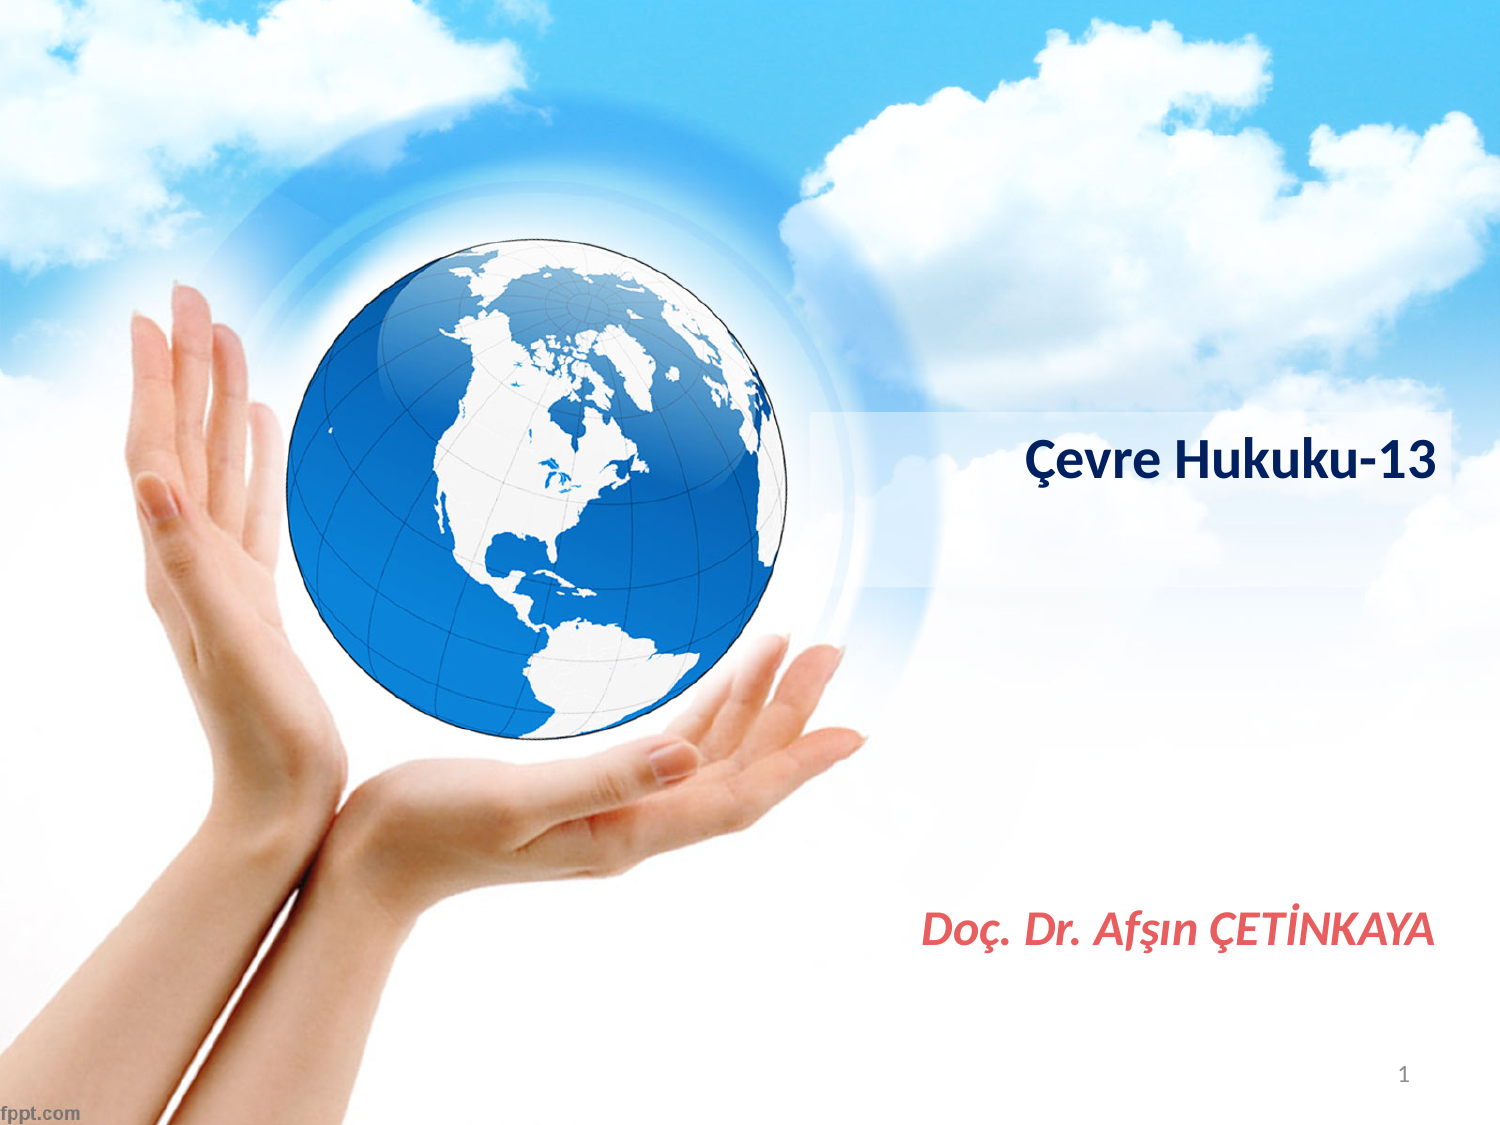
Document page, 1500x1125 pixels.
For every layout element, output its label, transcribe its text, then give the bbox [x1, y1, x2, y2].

subtitle Çevre Hukuku-13 [809, 412, 1452, 588]
title Doç. Dr. Afşın ÇETİNKAYA [809, 863, 1452, 989]
picture [0, 0, 1500, 1125]
slide_number 1 [1074, 1042, 1425, 1103]
